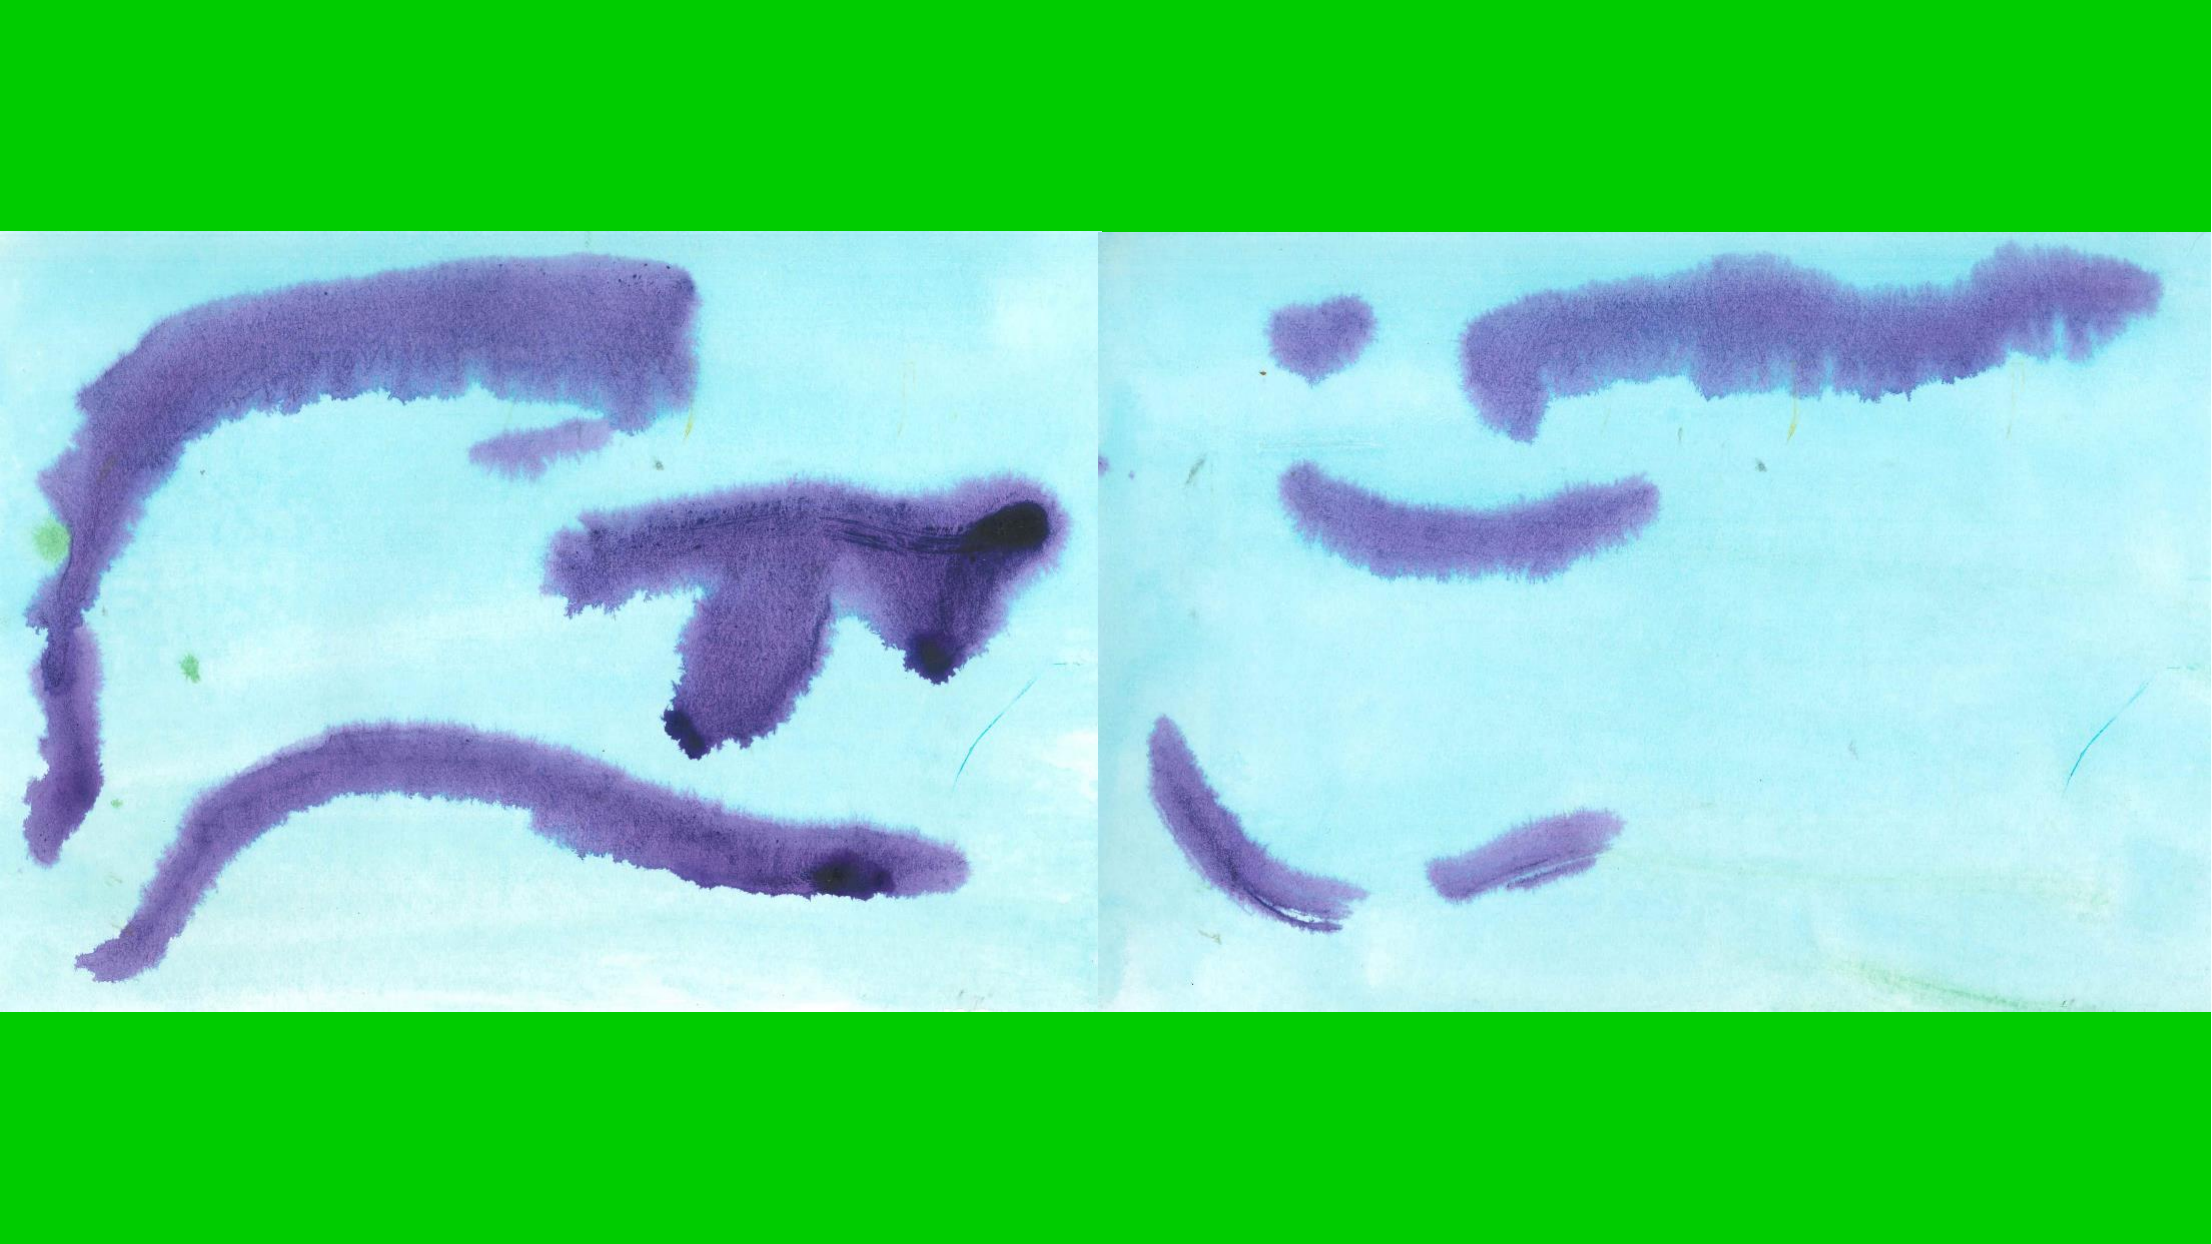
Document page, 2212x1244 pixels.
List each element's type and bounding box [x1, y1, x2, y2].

picture [0, 230, 2212, 1012]
